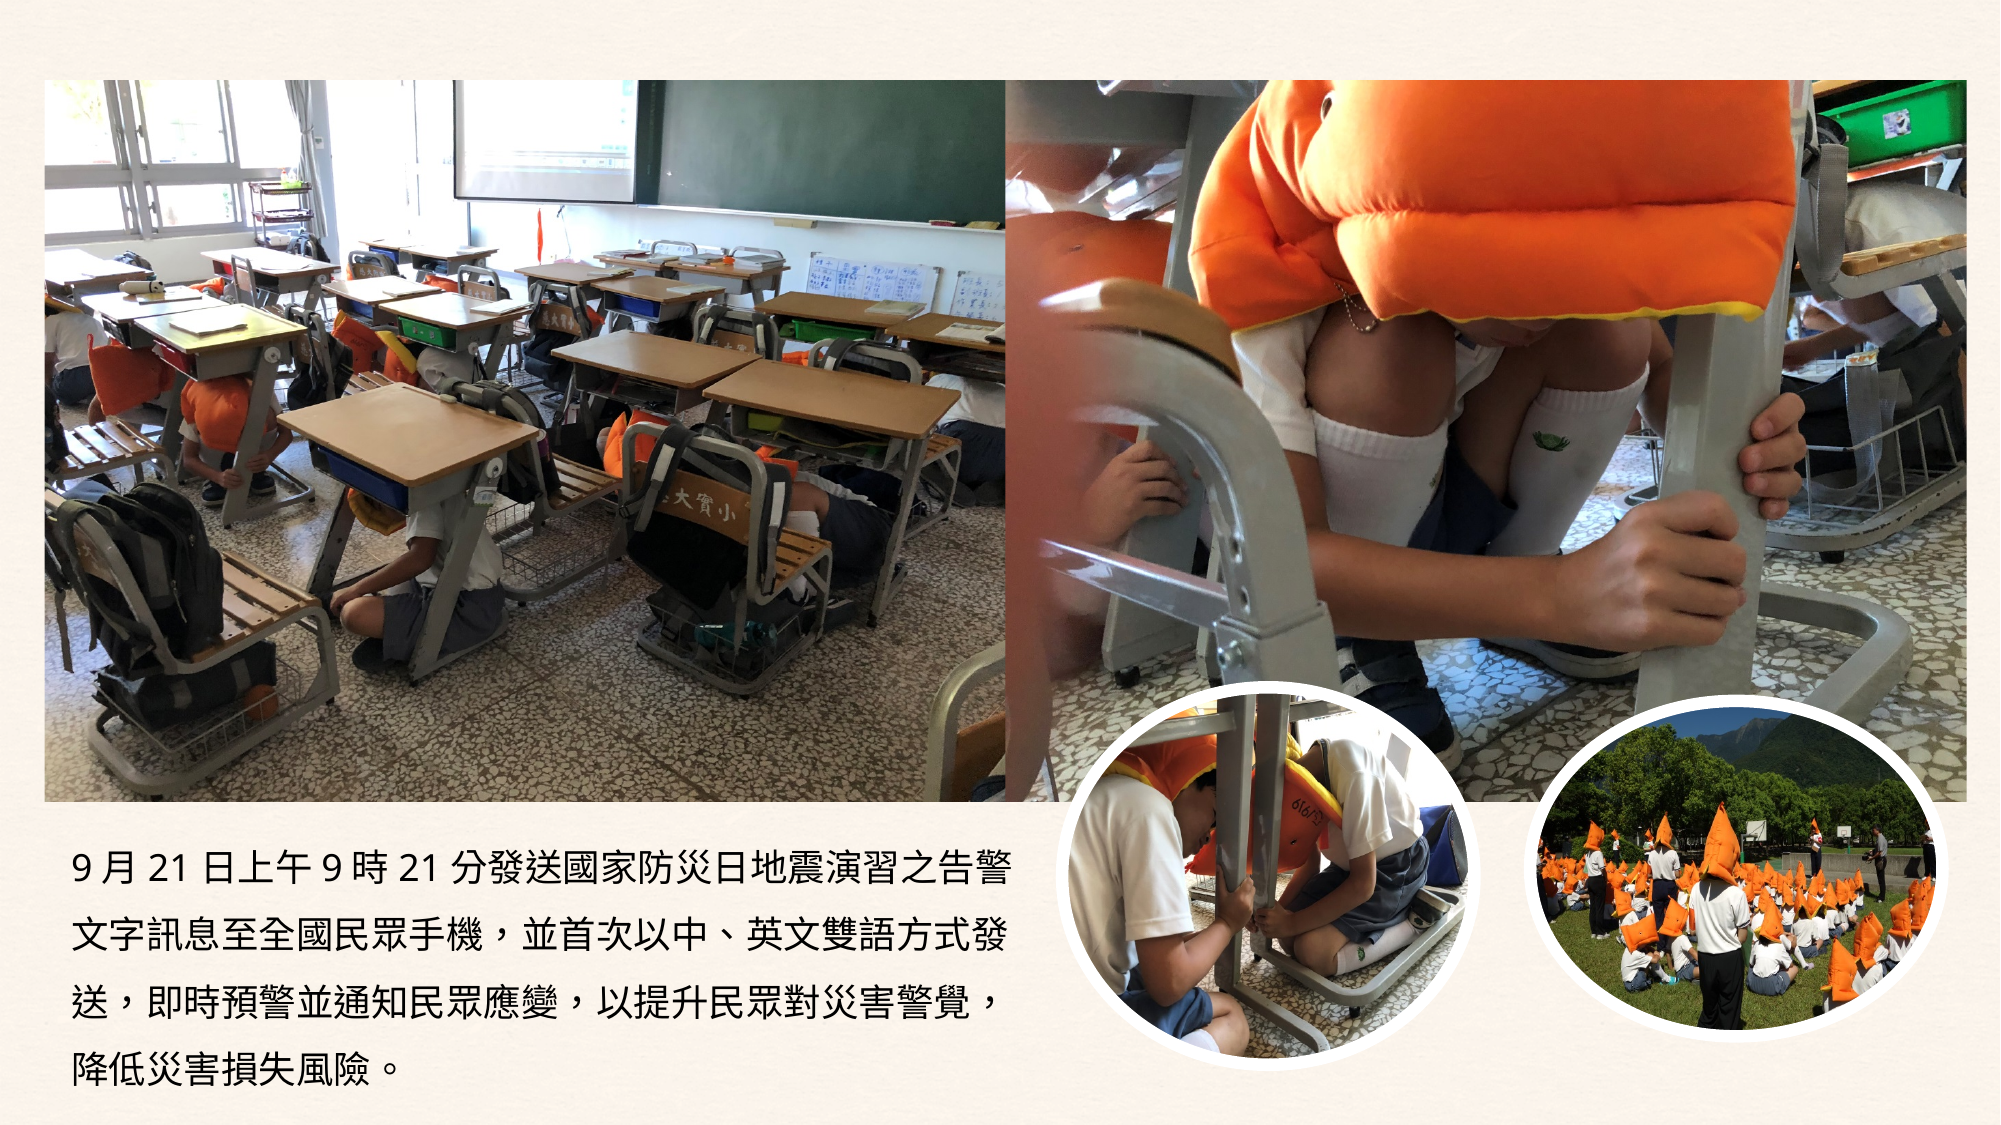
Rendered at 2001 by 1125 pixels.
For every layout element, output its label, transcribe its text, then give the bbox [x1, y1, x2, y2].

text_box 9月21日上午9時21分發送國家防災日地震演習之告警文字訊息至全國民眾手機，並首次以中、英文雙語方式發送，即時預警並通知民眾應變，以提升民眾對災害警覺，降低災害損失風險。 [56, 813, 1044, 1099]
picture [44, 80, 1967, 1065]
